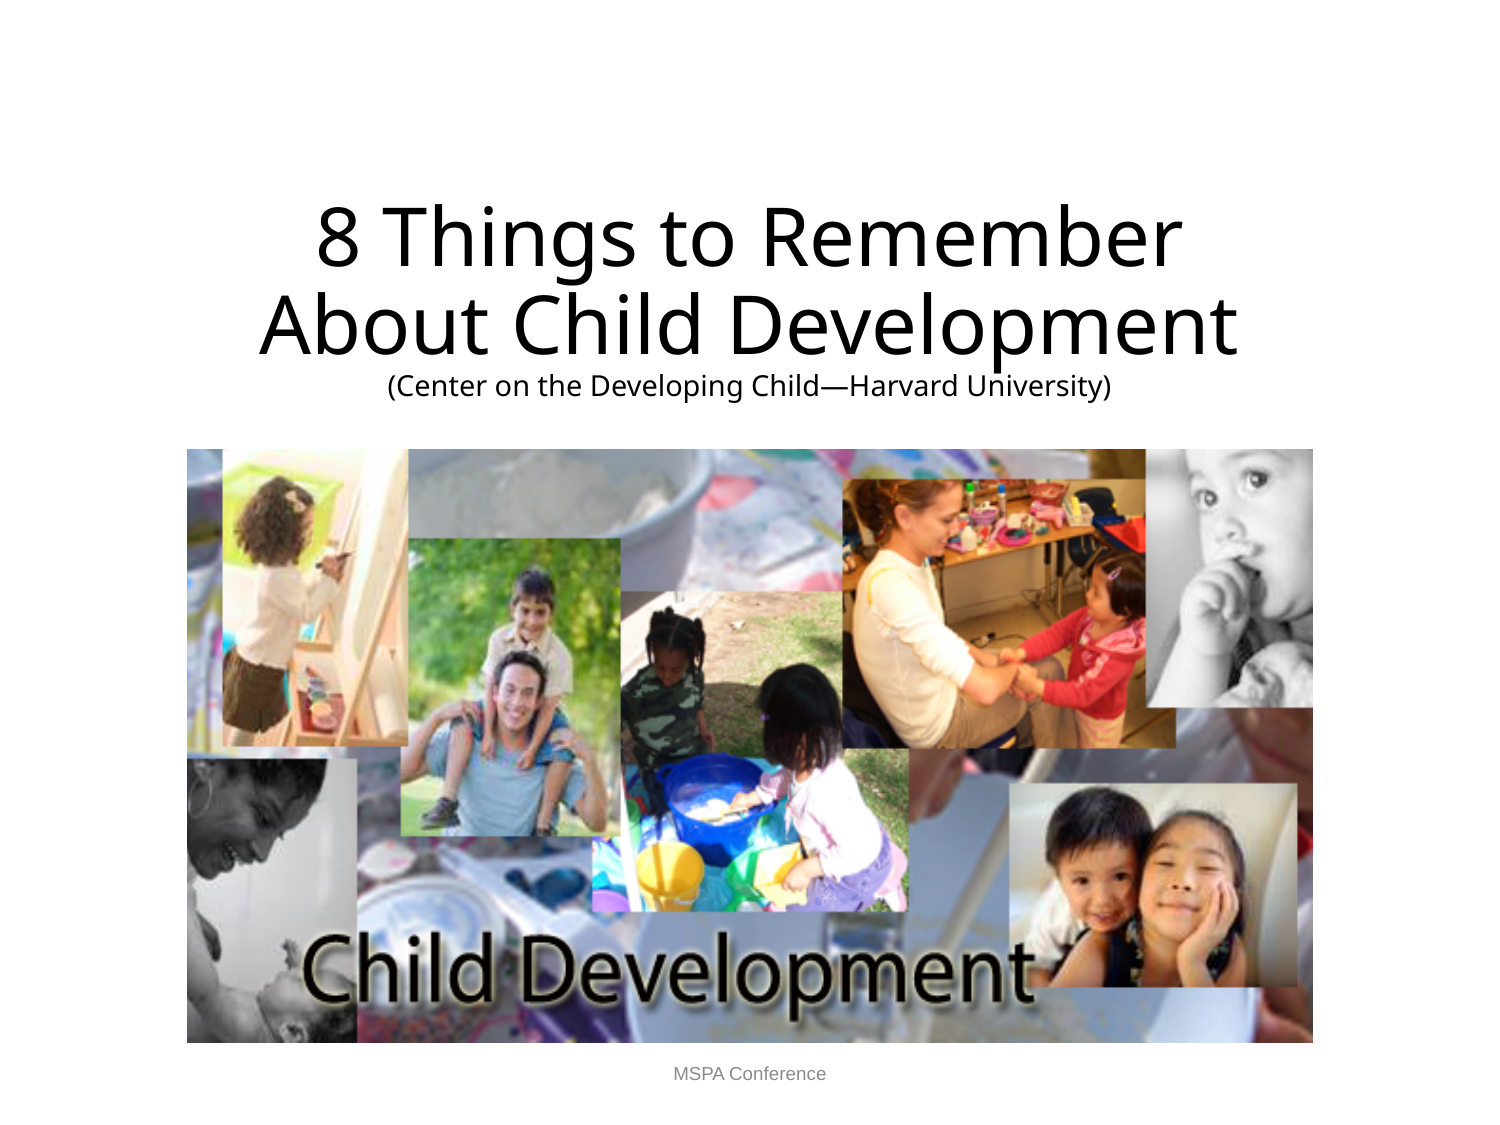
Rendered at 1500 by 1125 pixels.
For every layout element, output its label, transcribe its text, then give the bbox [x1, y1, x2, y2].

title 8 Things to Remember About Child Development (Center on the Developing Child—Harvard University) [187, 184, 1313, 411]
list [187, 449, 1313, 1043]
footer MSPA Conference [496, 1043, 1004, 1103]
